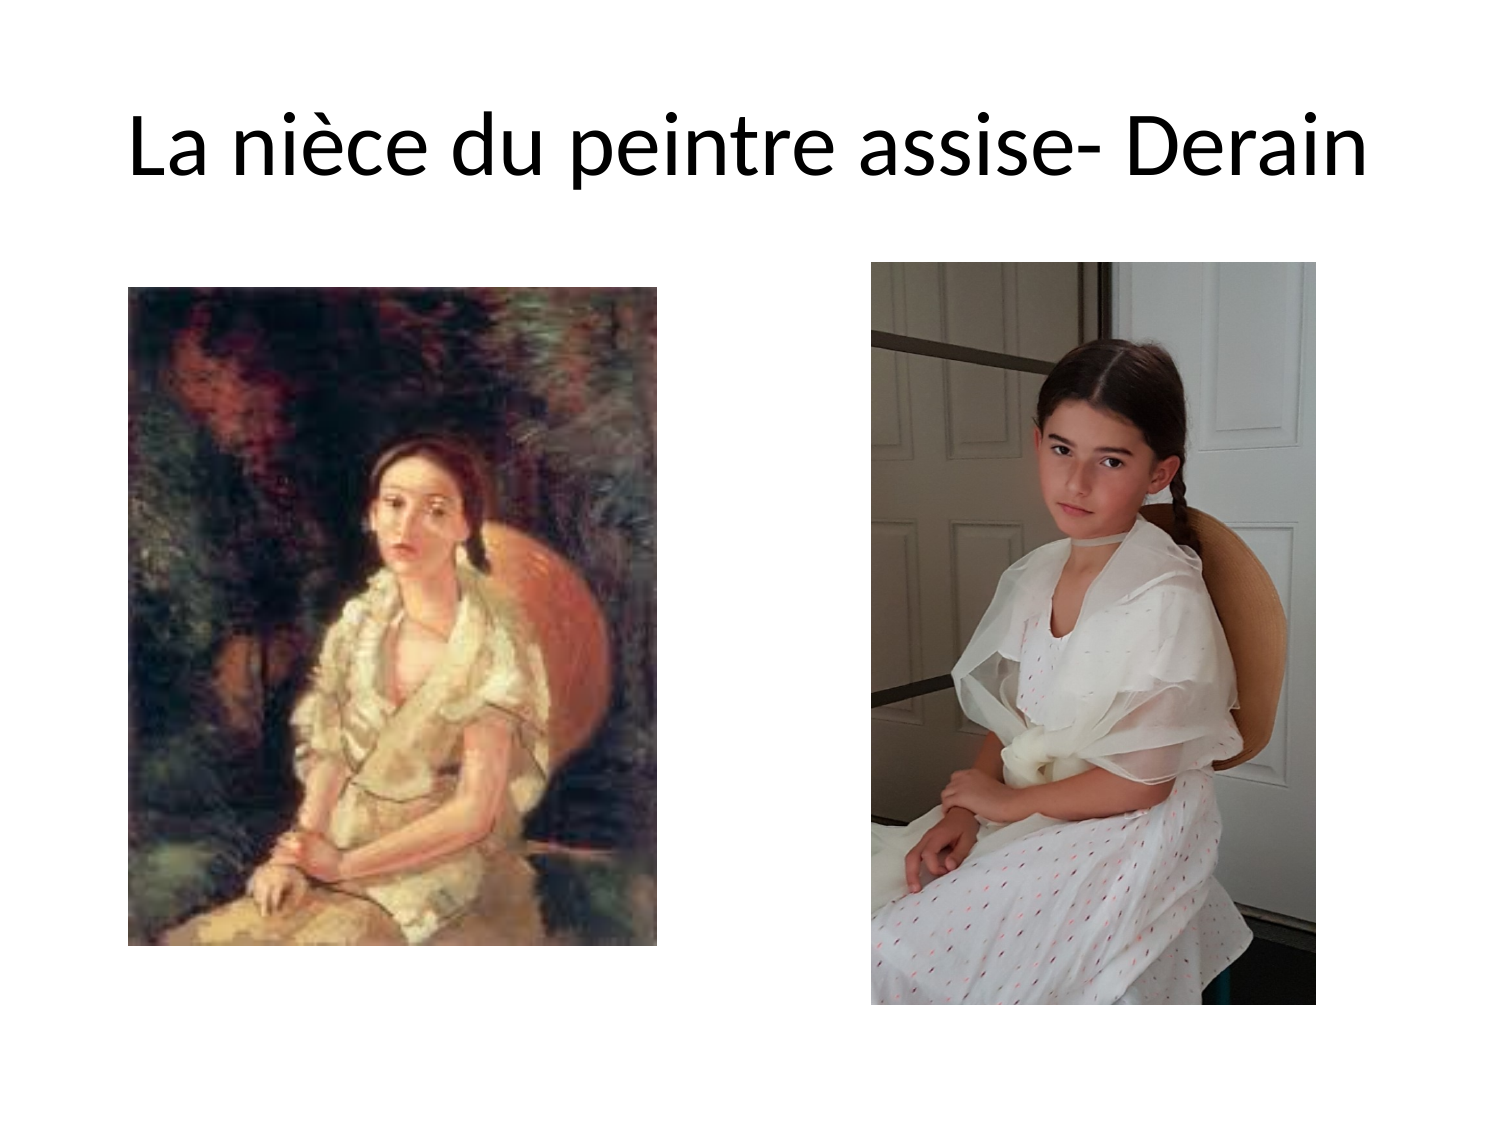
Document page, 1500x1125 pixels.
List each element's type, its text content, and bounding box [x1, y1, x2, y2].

title La nièce du peintre assise- Derain [75, 45, 1425, 233]
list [871, 262, 1316, 1006]
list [128, 287, 657, 947]
